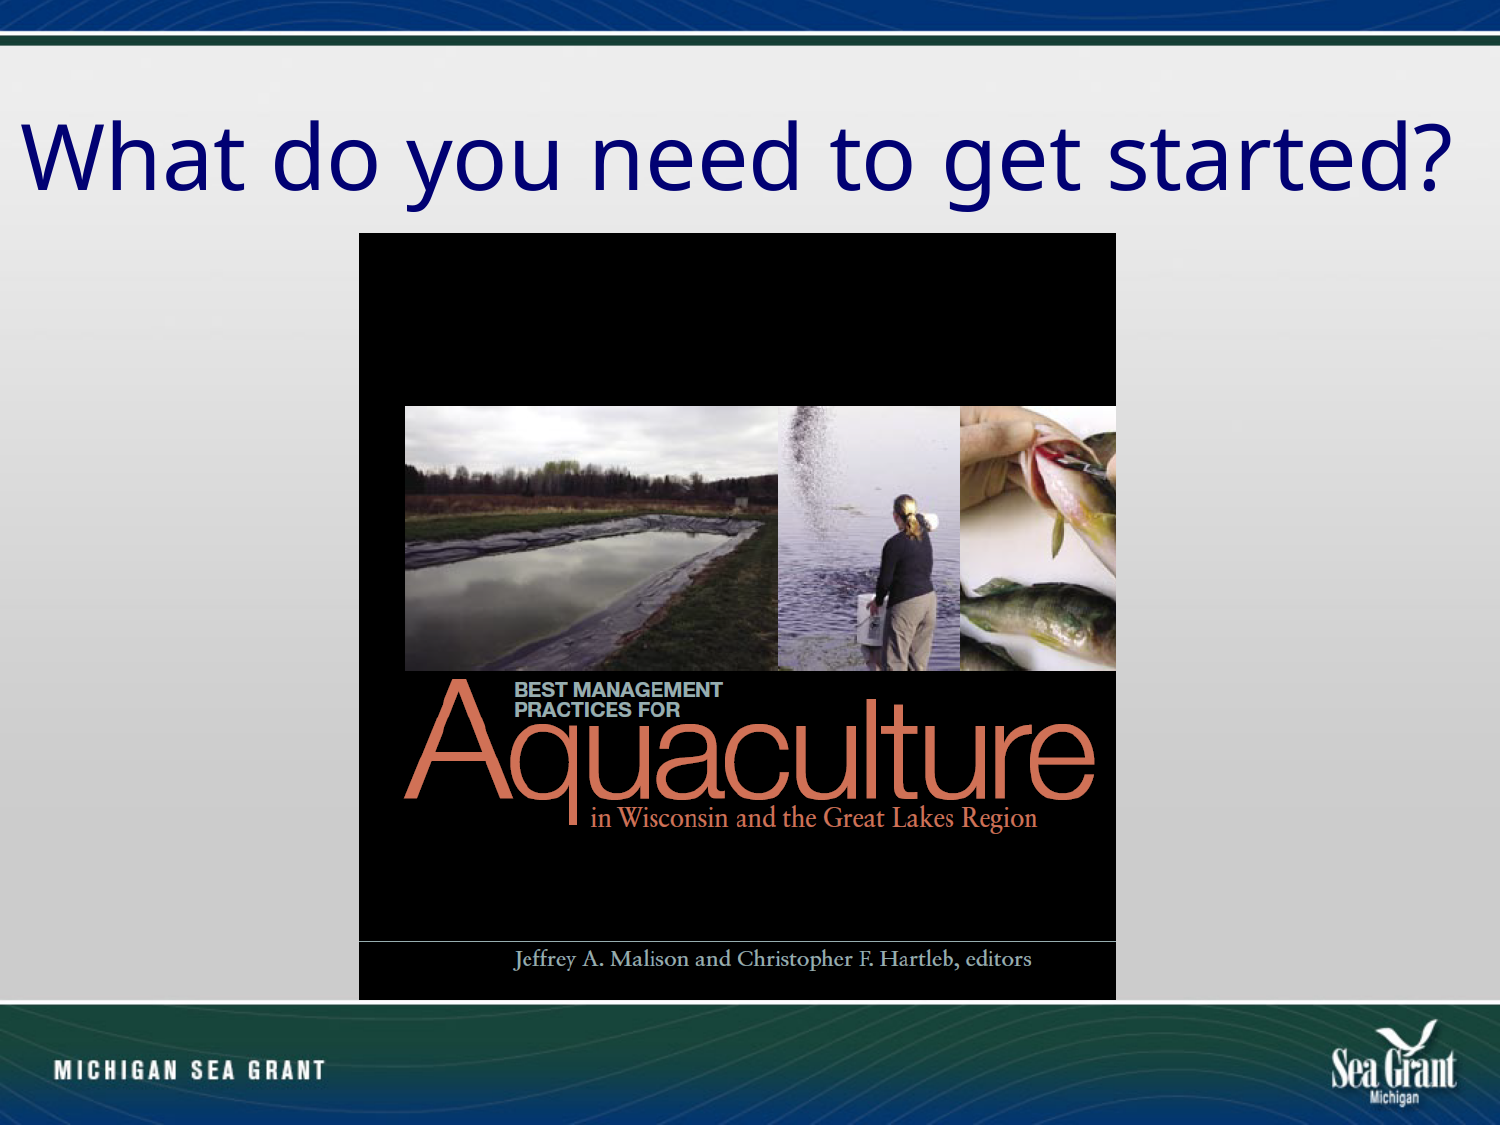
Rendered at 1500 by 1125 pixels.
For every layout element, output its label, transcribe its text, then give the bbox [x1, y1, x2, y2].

title What do you need to get started? [0, 59, 1500, 248]
picture [0, 232, 1500, 1125]
picture [0, 0, 1500, 59]
